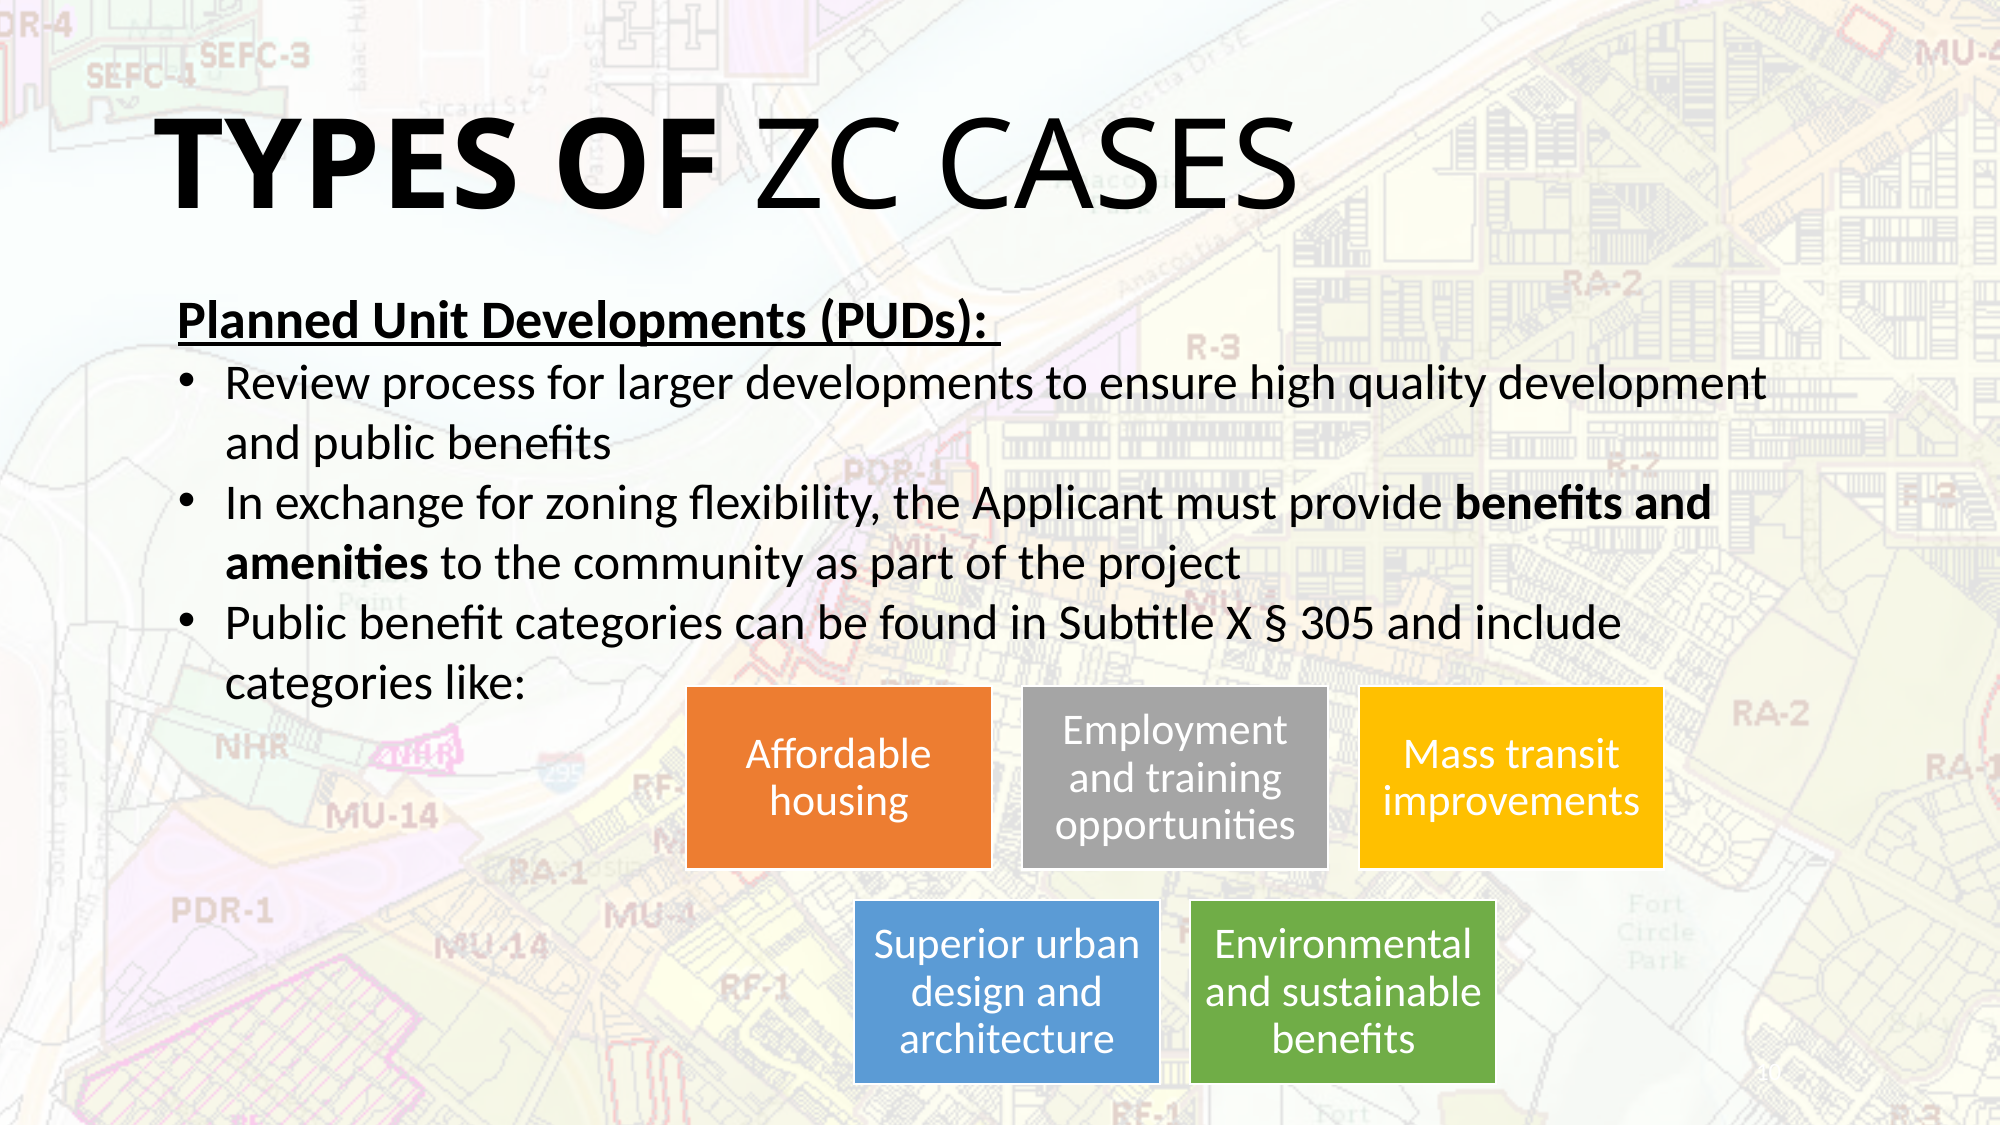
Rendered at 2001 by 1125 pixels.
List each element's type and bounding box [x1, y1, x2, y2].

text_box [685, 667, 1665, 1103]
picture [0, 0, 2000, 1125]
